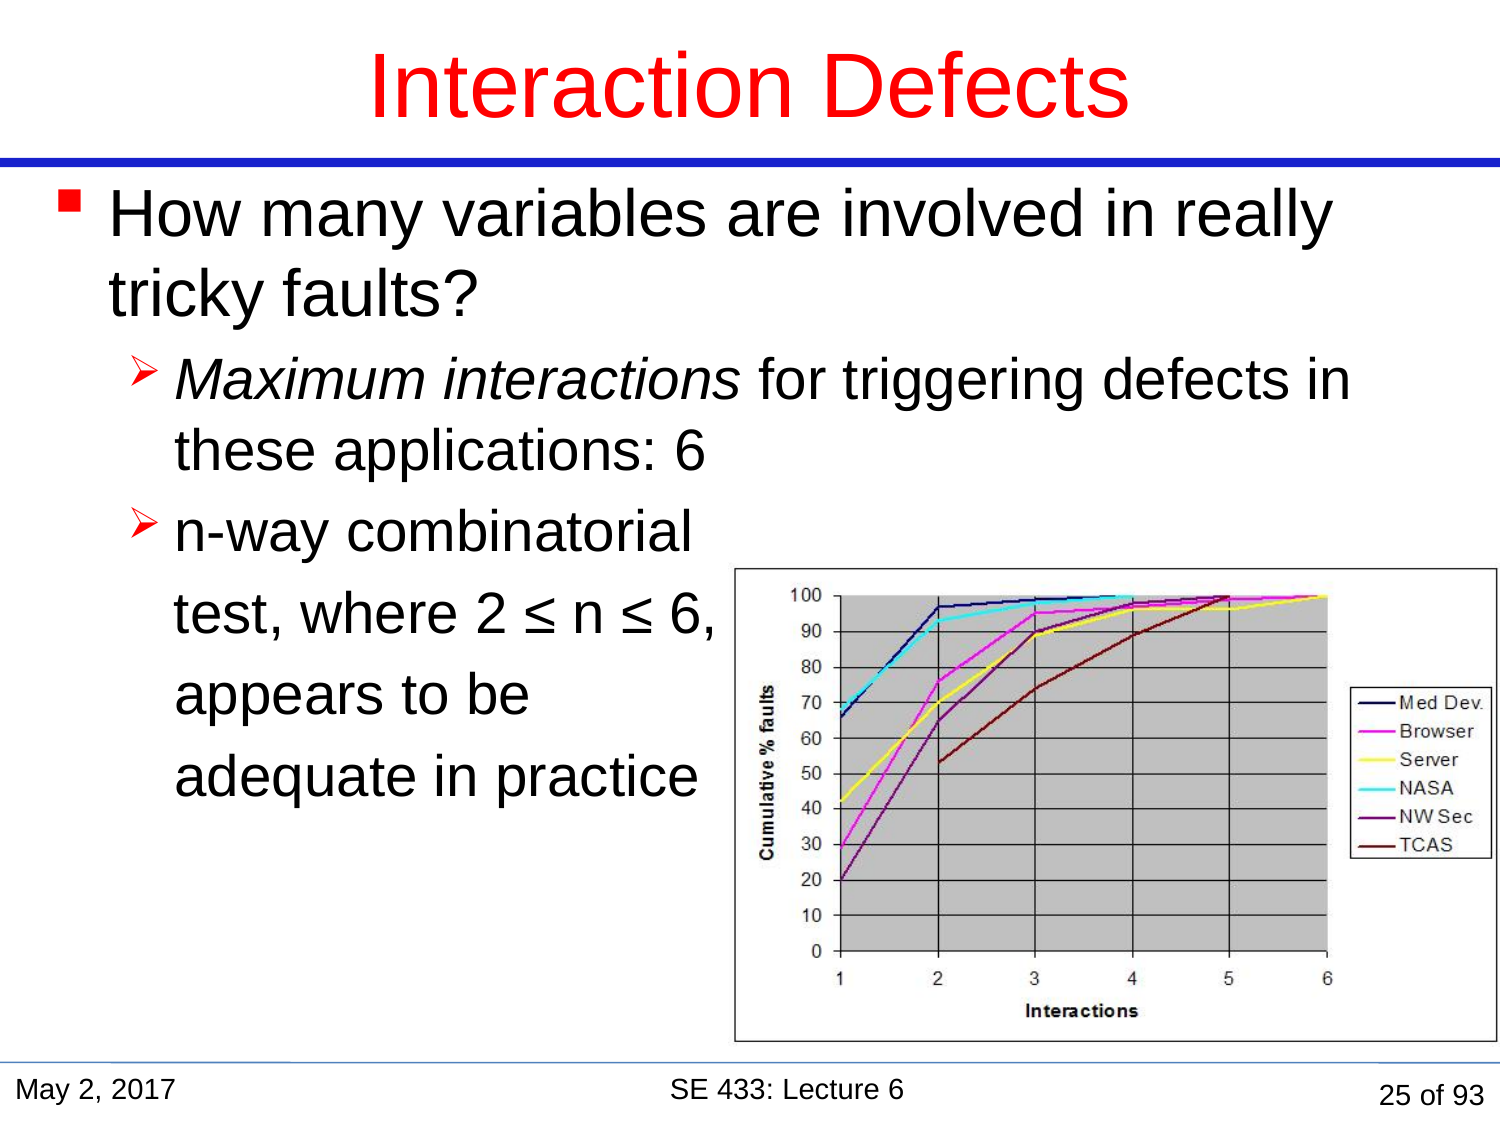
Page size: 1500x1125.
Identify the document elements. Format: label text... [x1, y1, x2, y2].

footer SE 433: Lecture 6 [324, 1062, 1249, 1125]
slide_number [0, 1062, 324, 1125]
slide_number 25 of 93 [1249, 1062, 1500, 1125]
title Interaction Defects [0, 0, 1500, 163]
list How many variables are involved in really tricky faults? Maximum interactions for triggering defects in these applications: 6 n-way combinatorial test, where 2 ≤ n ≤ 6, appears to be adequate in practice [37, 162, 1463, 1062]
picture [728, 562, 1500, 1047]
